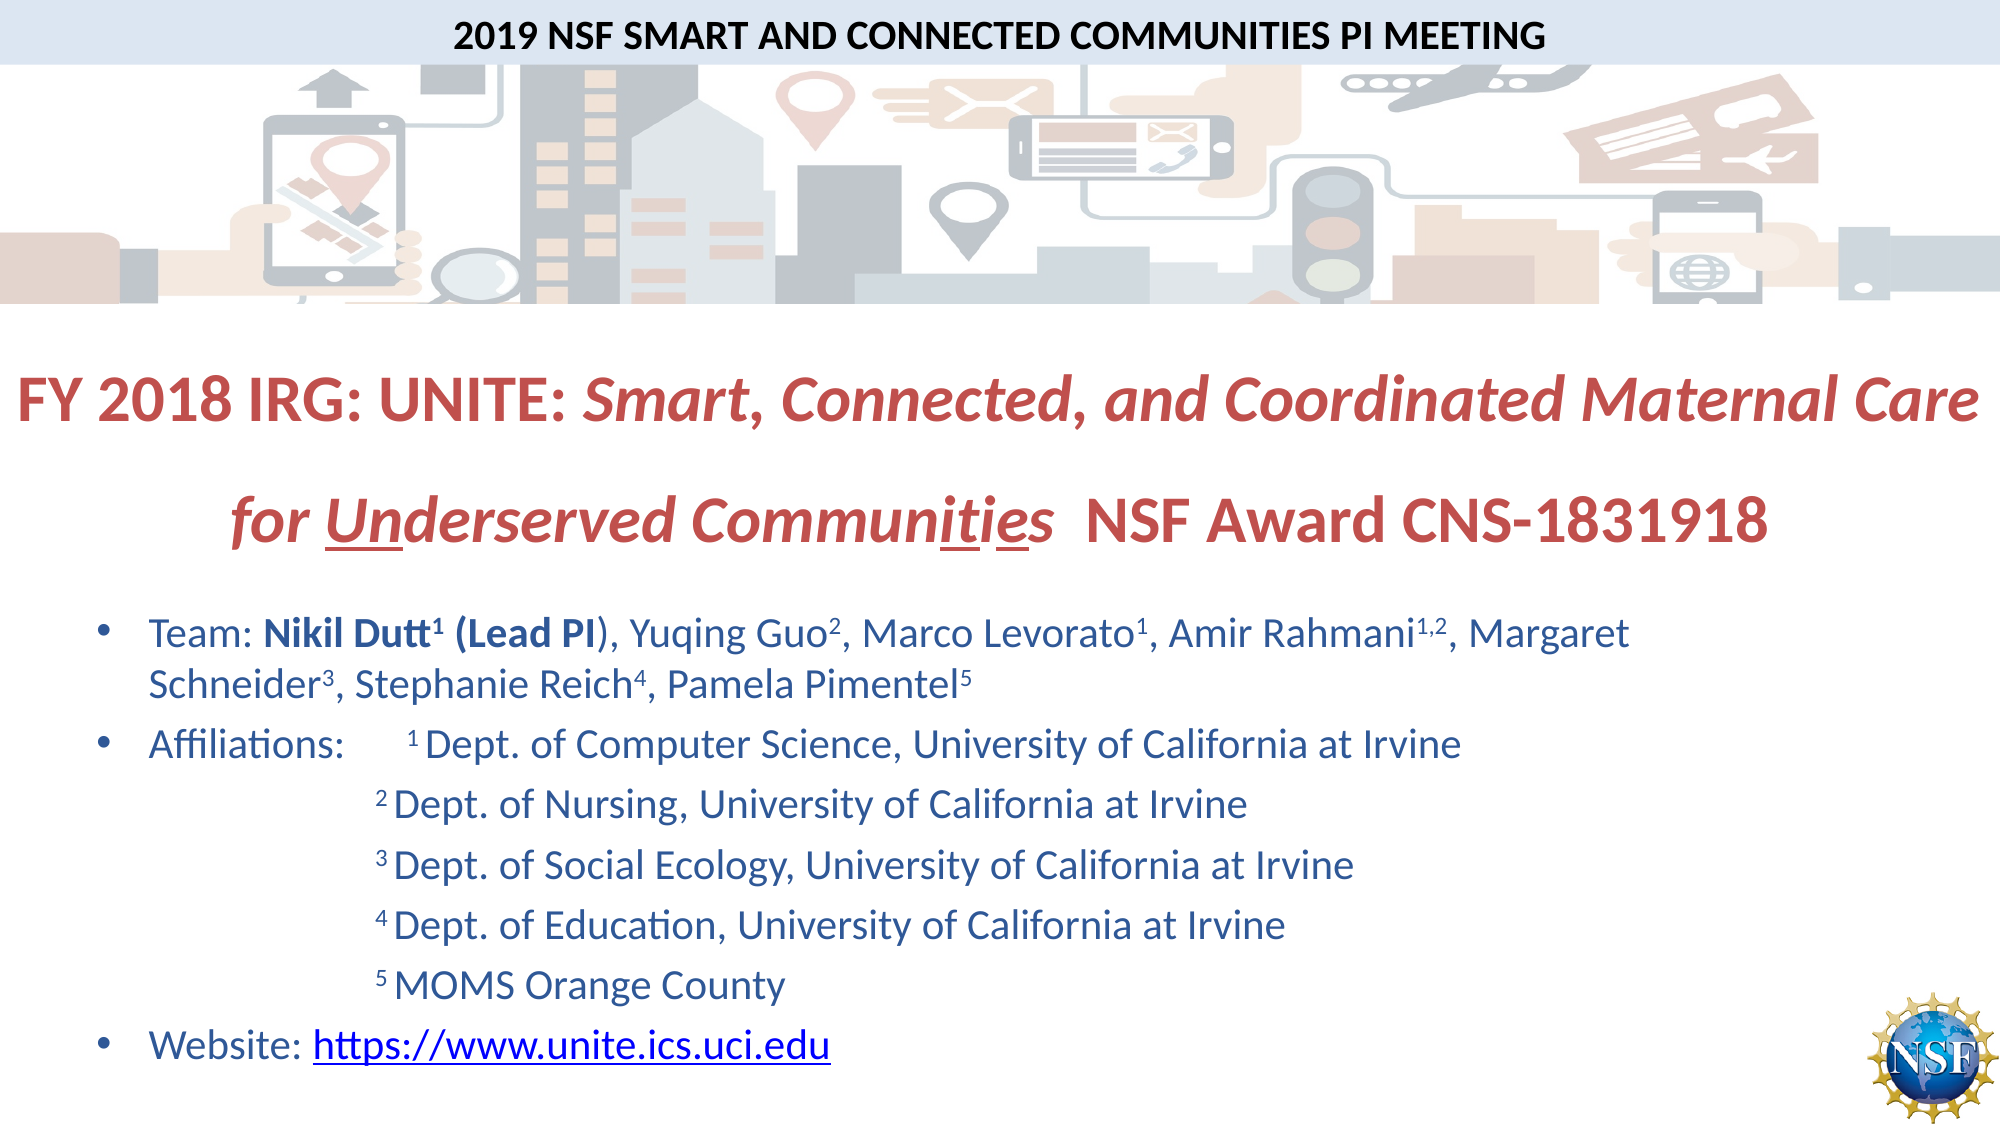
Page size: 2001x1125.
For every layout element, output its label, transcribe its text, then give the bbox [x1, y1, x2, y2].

text_box FY 2018 IRG: UNITE: Smart, Connected, and Coordinated Maternal Care for Underserved Communities NSF Award CNS-1831918 [0, 313, 2000, 597]
picture [1865, 989, 2000, 1125]
text_box 2019 NSF SMART AND CONNECTED COMMUNITIES PI MEETING [0, 0, 2000, 33]
text_box Team: Nikil Dutt1 (Lead PI), Yuqing Guo2, Marco Levorato1, Amir Rahmani1,2, Margaret Schneider3, Stephanie Reich4, Pamela Pimentel5 Affiliations: 1 Dept. of Computer Science, University of California at Irvine 2 Dept. of Nursing, University of California at Irvine 3 Dept. of Social Ecology, University of California at Irvine 4 Dept. of Education, University of California at Irvine 5 MOMS Orange County Website: https://www.unite.ics.uci.edu [81, 596, 1804, 1080]
picture [0, 35, 2000, 304]
